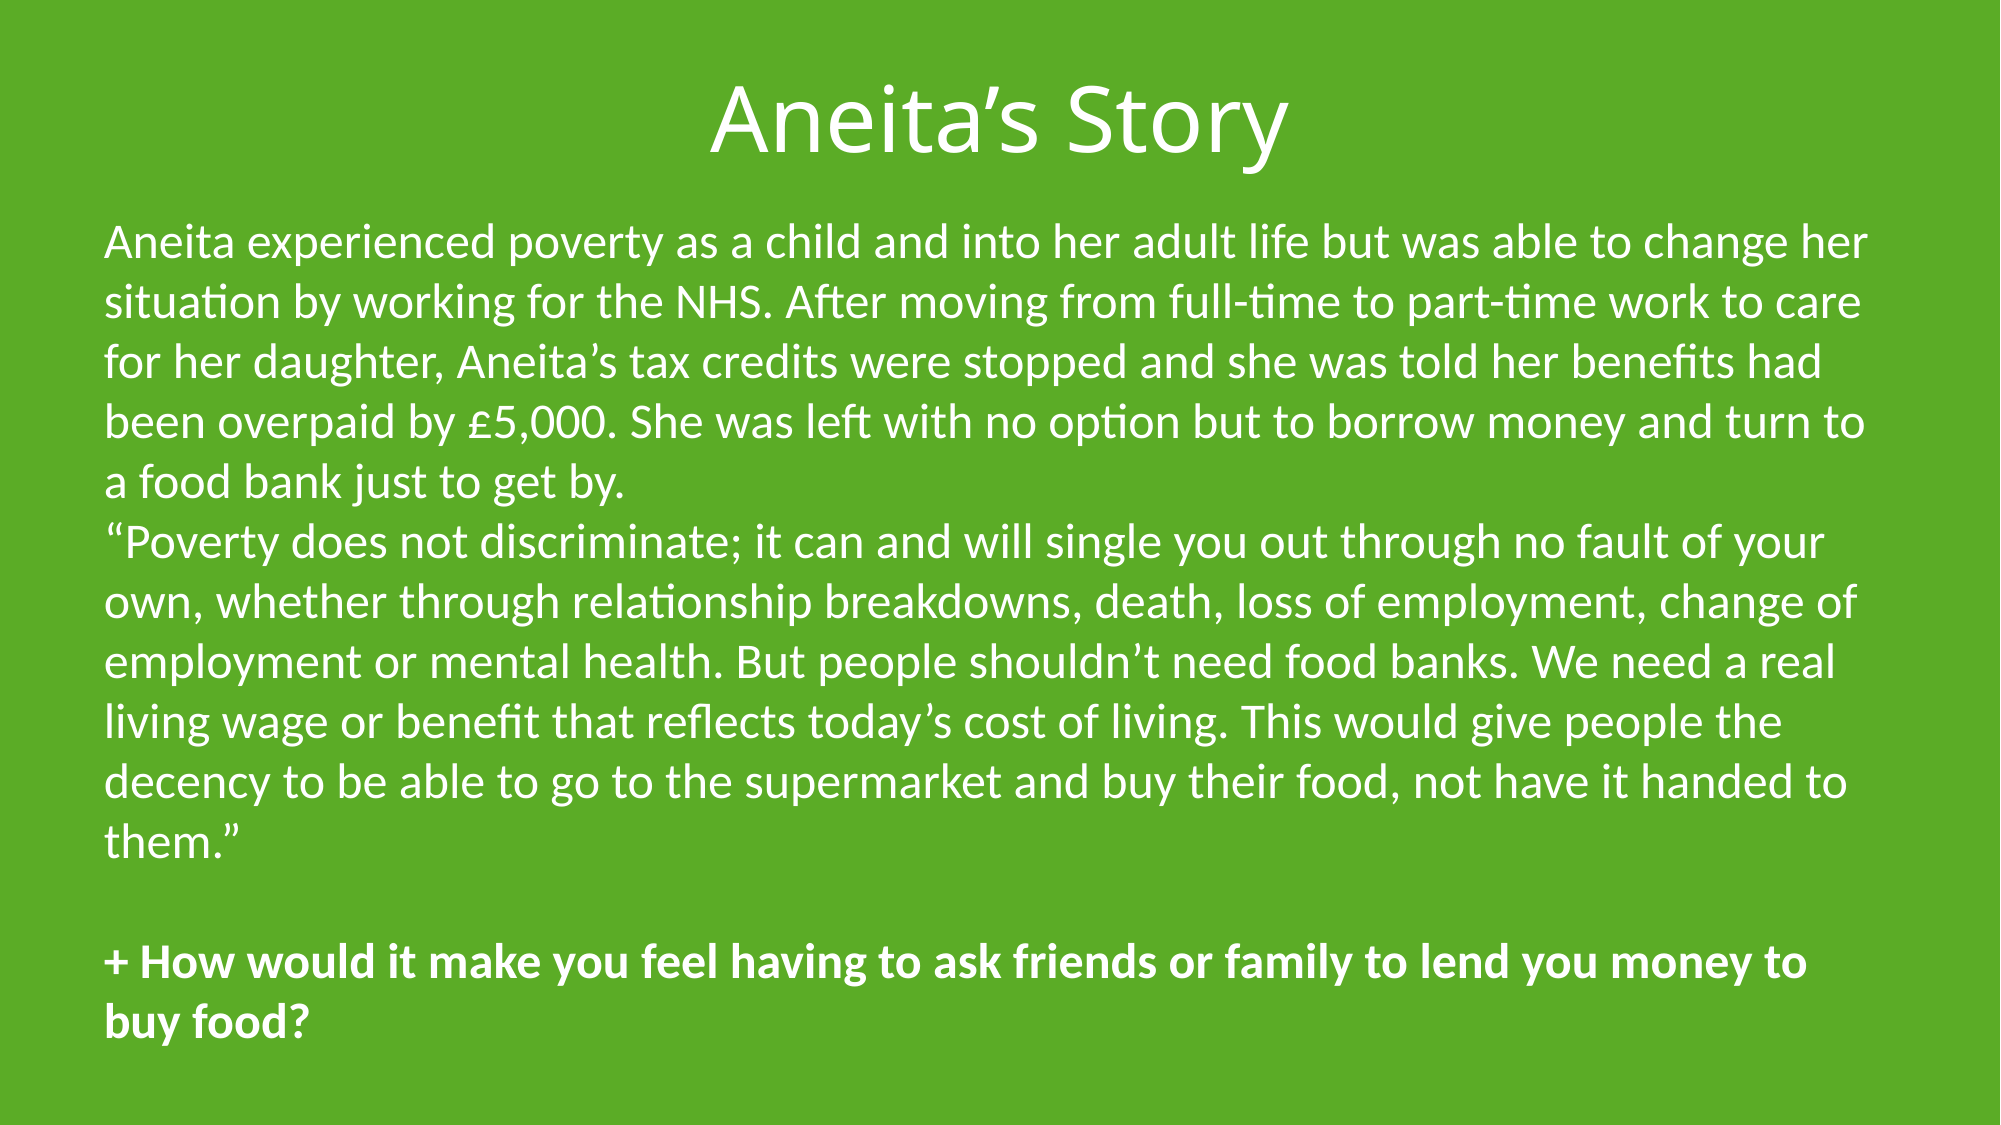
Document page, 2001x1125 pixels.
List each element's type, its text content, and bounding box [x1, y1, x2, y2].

text_box Aneita experienced poverty as a child and into her adult life but was able to change her situation by working for the NHS. After moving from full-time to part-time work to care for her daughter, Aneita’s tax credits were stopped and she was told her benefits had been overpaid by £5,000. She was left with no option but to borrow money and turn to a food bank just to get by. “Poverty does not discriminate; it can and will single you out through no fault of your own, whether through relationship breakdowns, death, loss of employment, change of employment or mental health. But people shouldn’t need food banks. We need a real living wage or benefit that reflects today’s cost of living. This would give people the decency to be able to go to the supermarket and buy their food, not have it handed to them.” + How would it make you feel having to ask friends or family to lend you money to buy food? [89, 201, 1911, 1056]
title Aneita’s Story [137, 14, 1863, 201]
